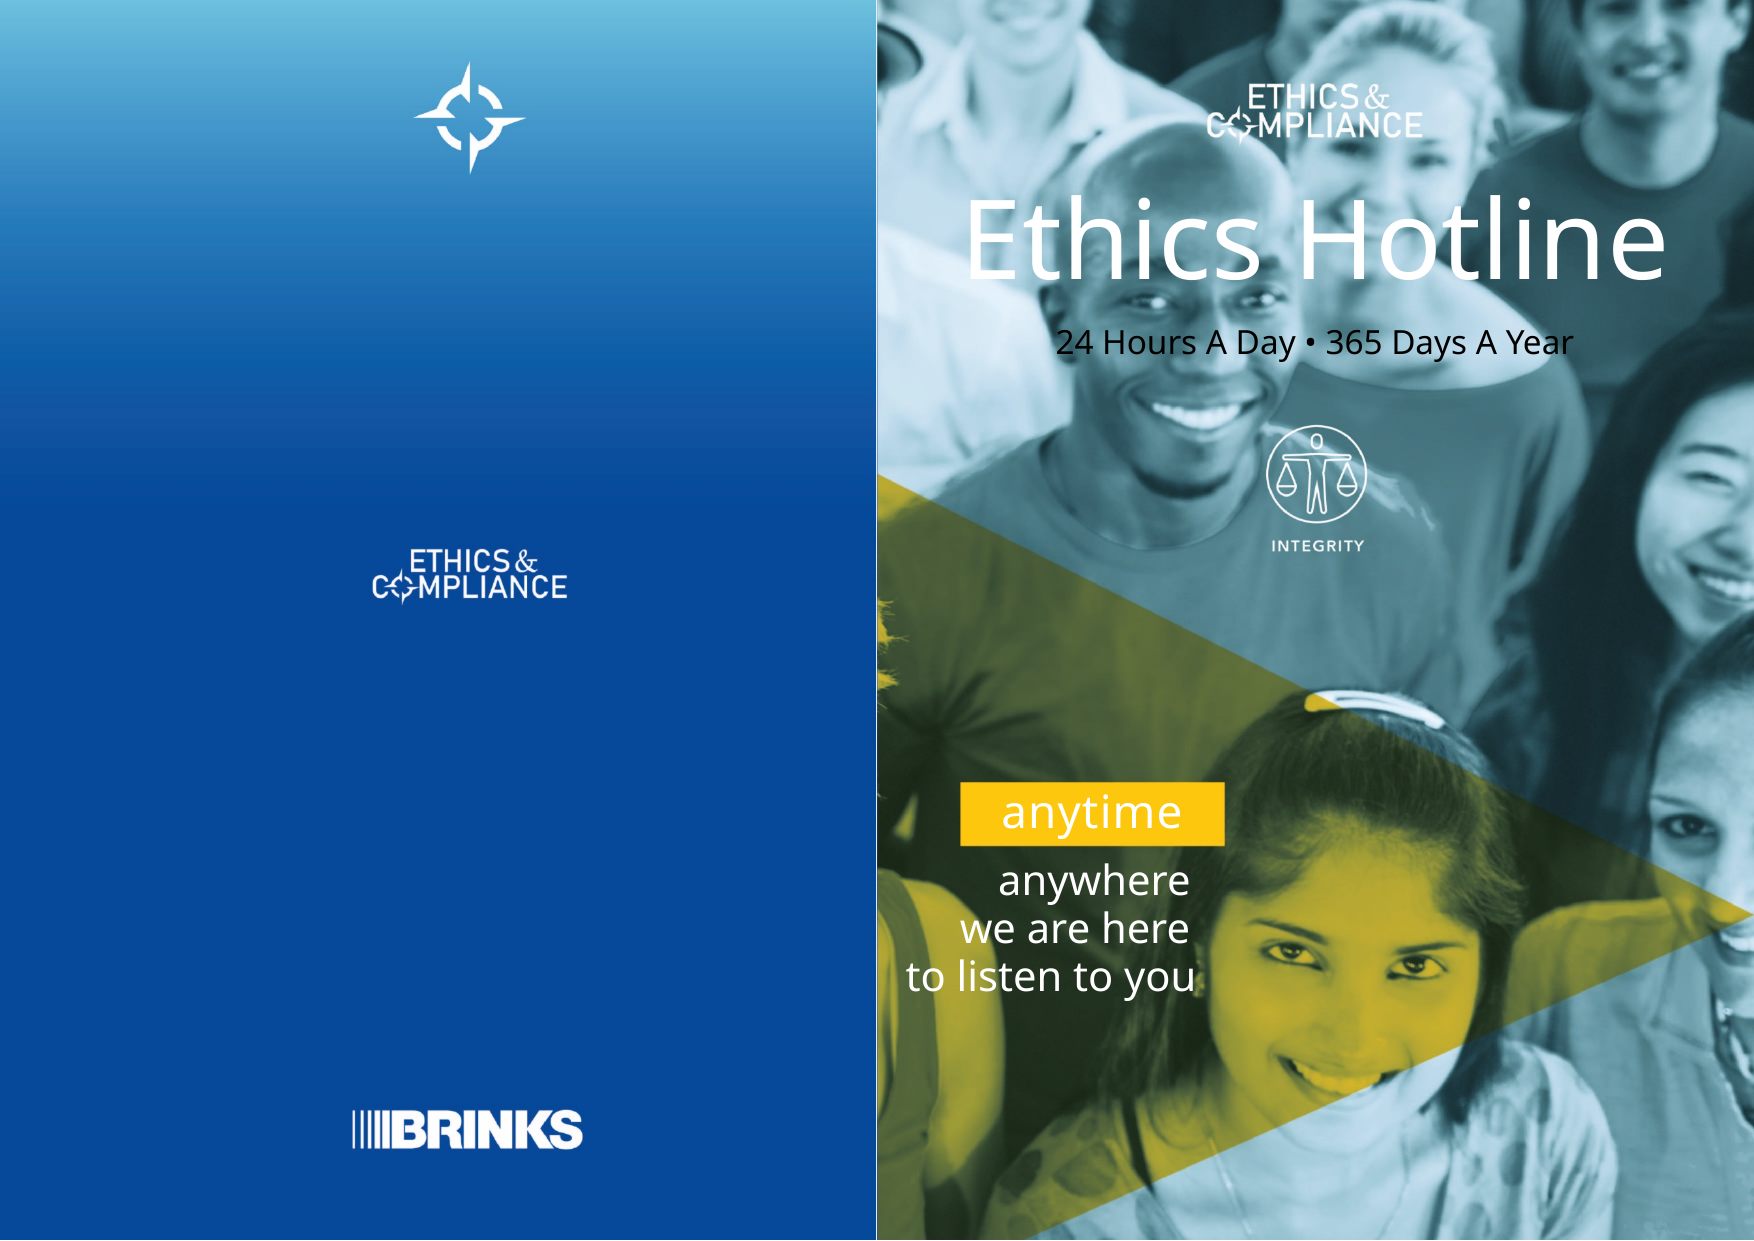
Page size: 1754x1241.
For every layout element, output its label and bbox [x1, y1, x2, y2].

text_box [0, 0, 1754, 1241]
